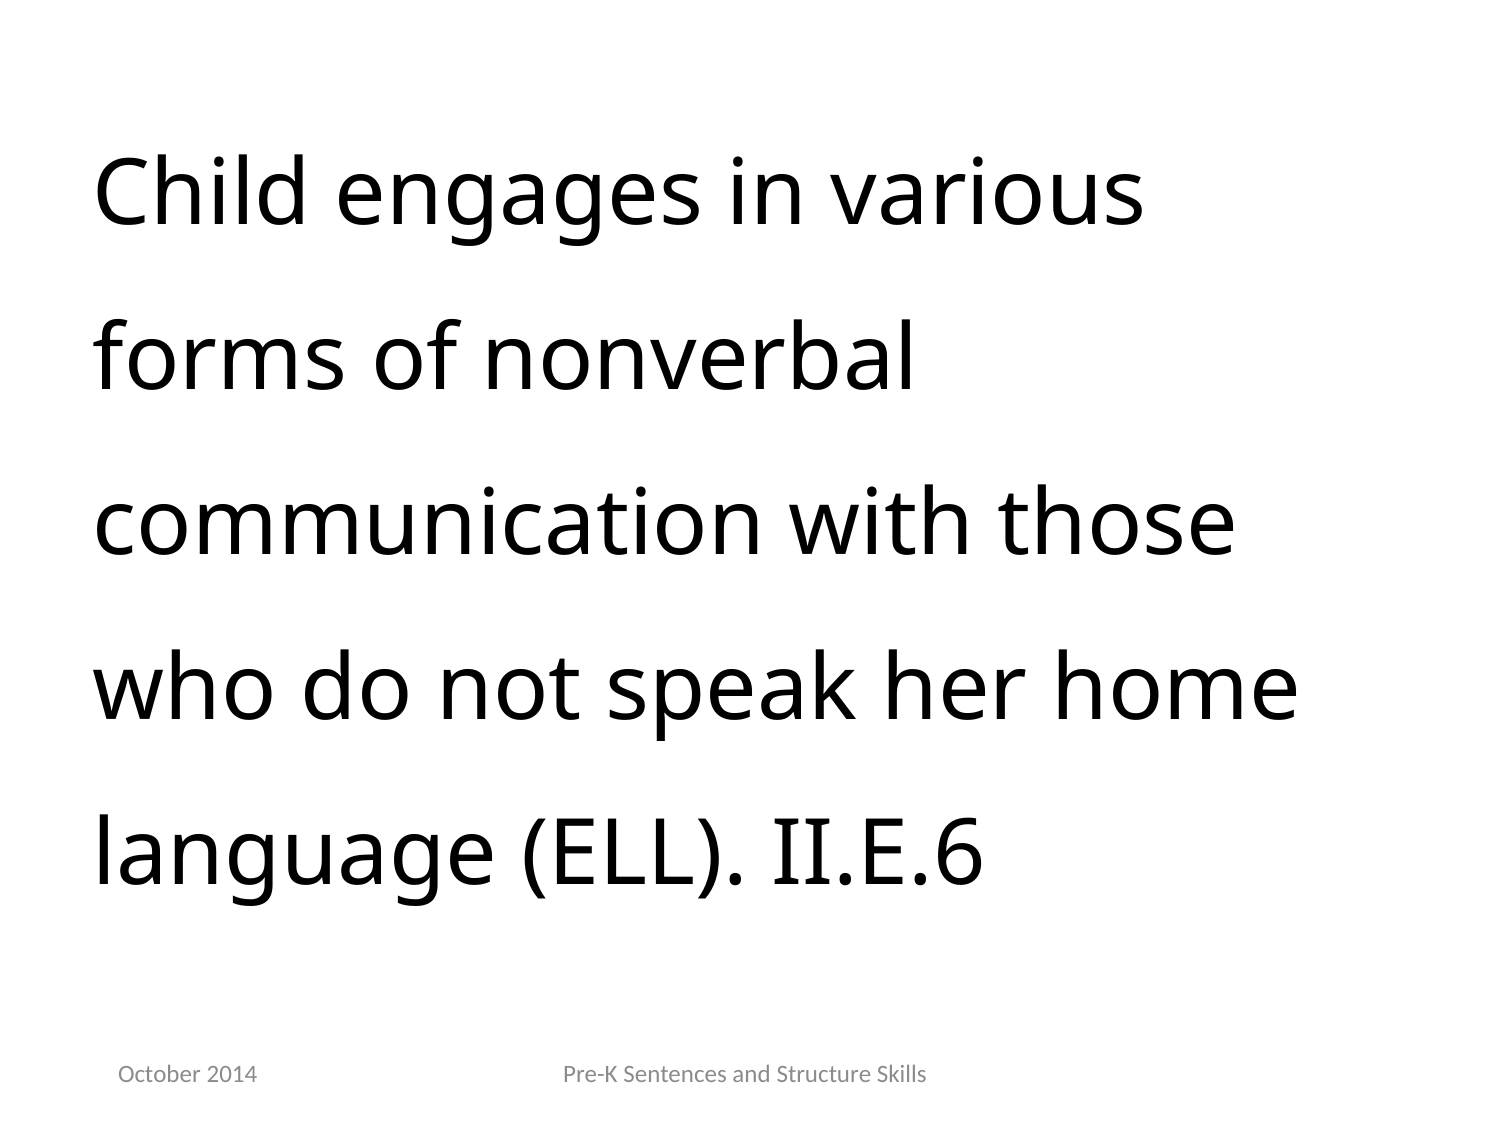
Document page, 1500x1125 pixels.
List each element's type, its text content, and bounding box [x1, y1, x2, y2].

footer Pre-K Sentences and Structure Skills [492, 1042, 999, 1103]
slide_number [103, 1042, 441, 1103]
subtitle Child engages in various forms of nonverbal communication with those who do not speak her home language (ELL). II.E.6 [78, 70, 1429, 1014]
